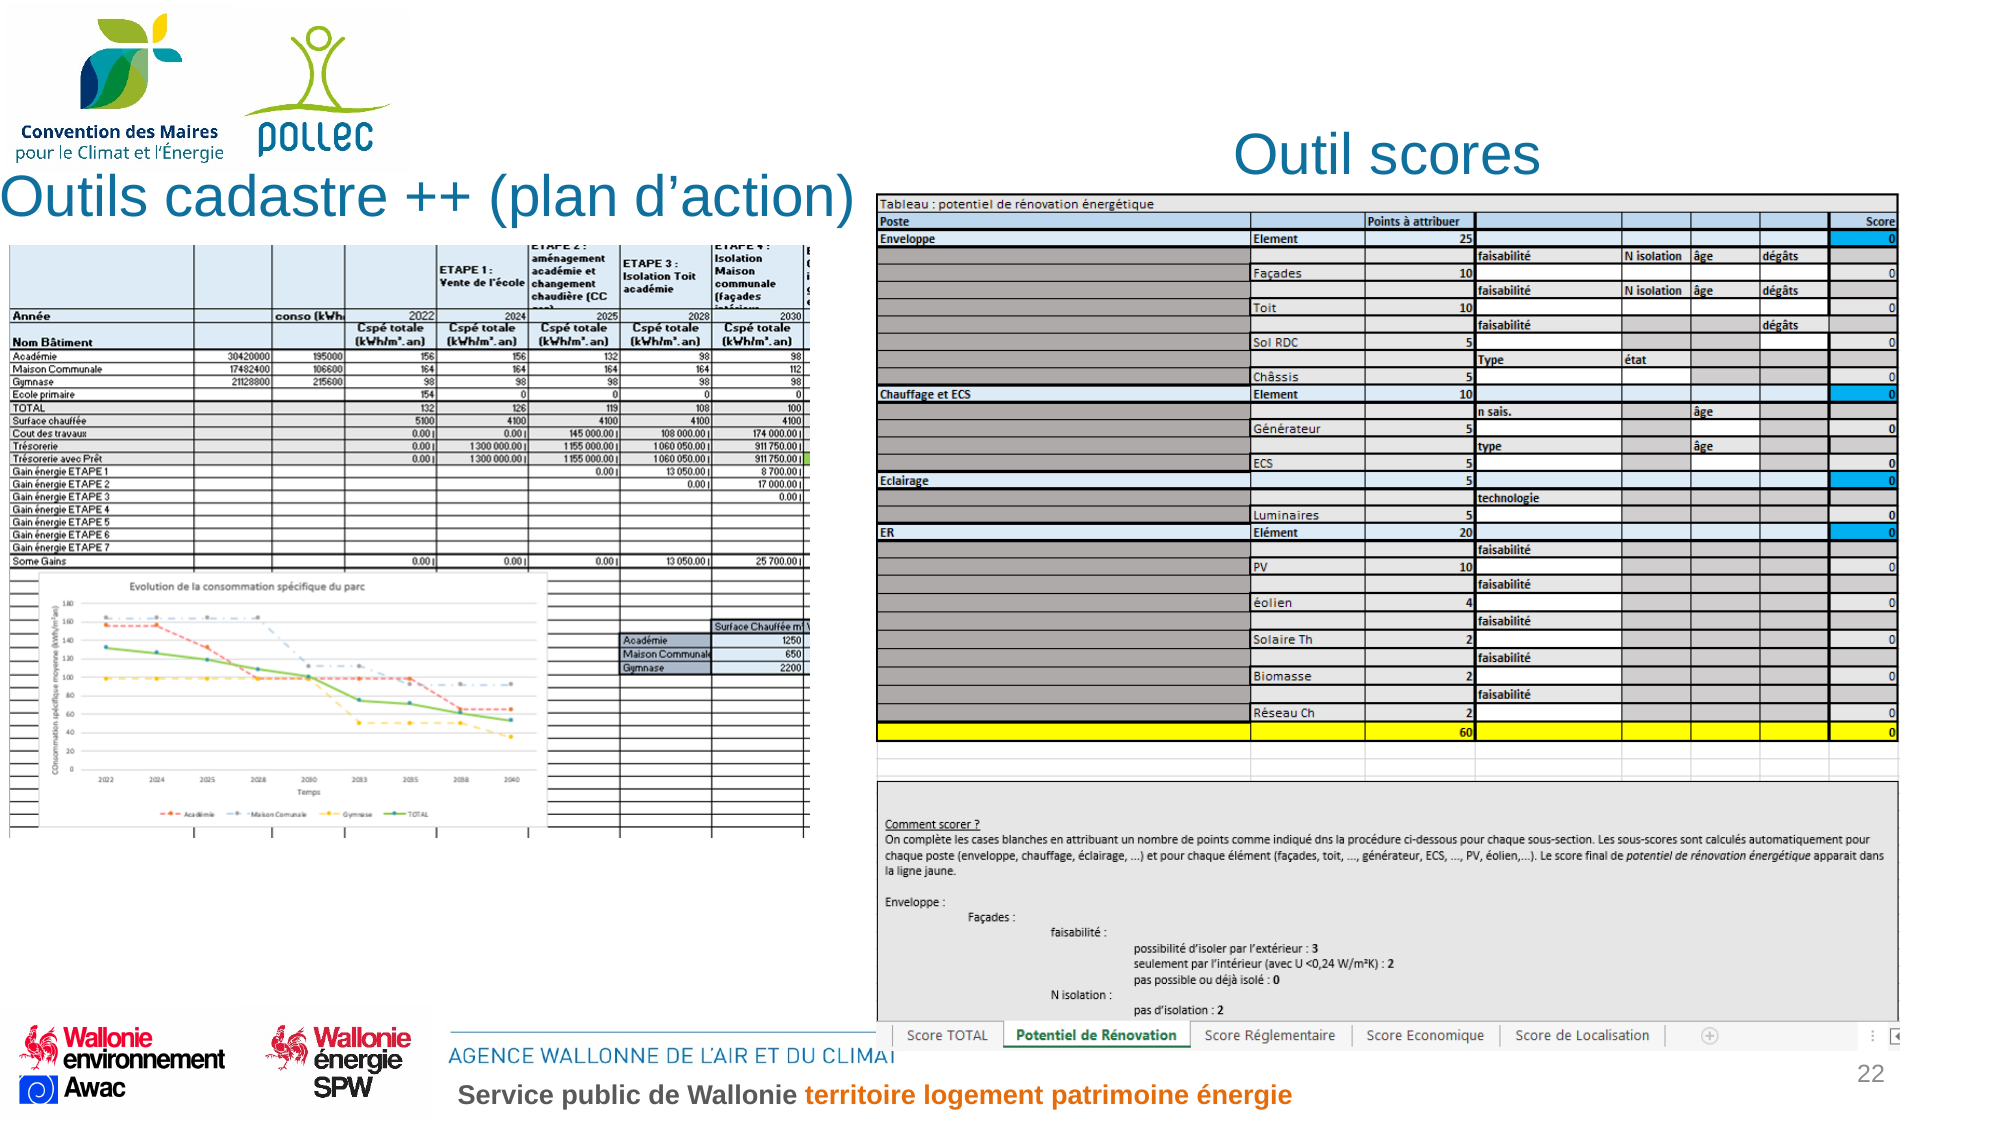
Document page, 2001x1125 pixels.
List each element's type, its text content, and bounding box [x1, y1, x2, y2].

picture [0, 193, 1901, 1125]
picture [6, 3, 410, 99]
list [9, 245, 810, 838]
title Outil scores [876, 57, 1900, 192]
slide_number 22 [1433, 1059, 1900, 1103]
text_box Outils cadastre ++ (plan d’action) [0, 99, 902, 288]
